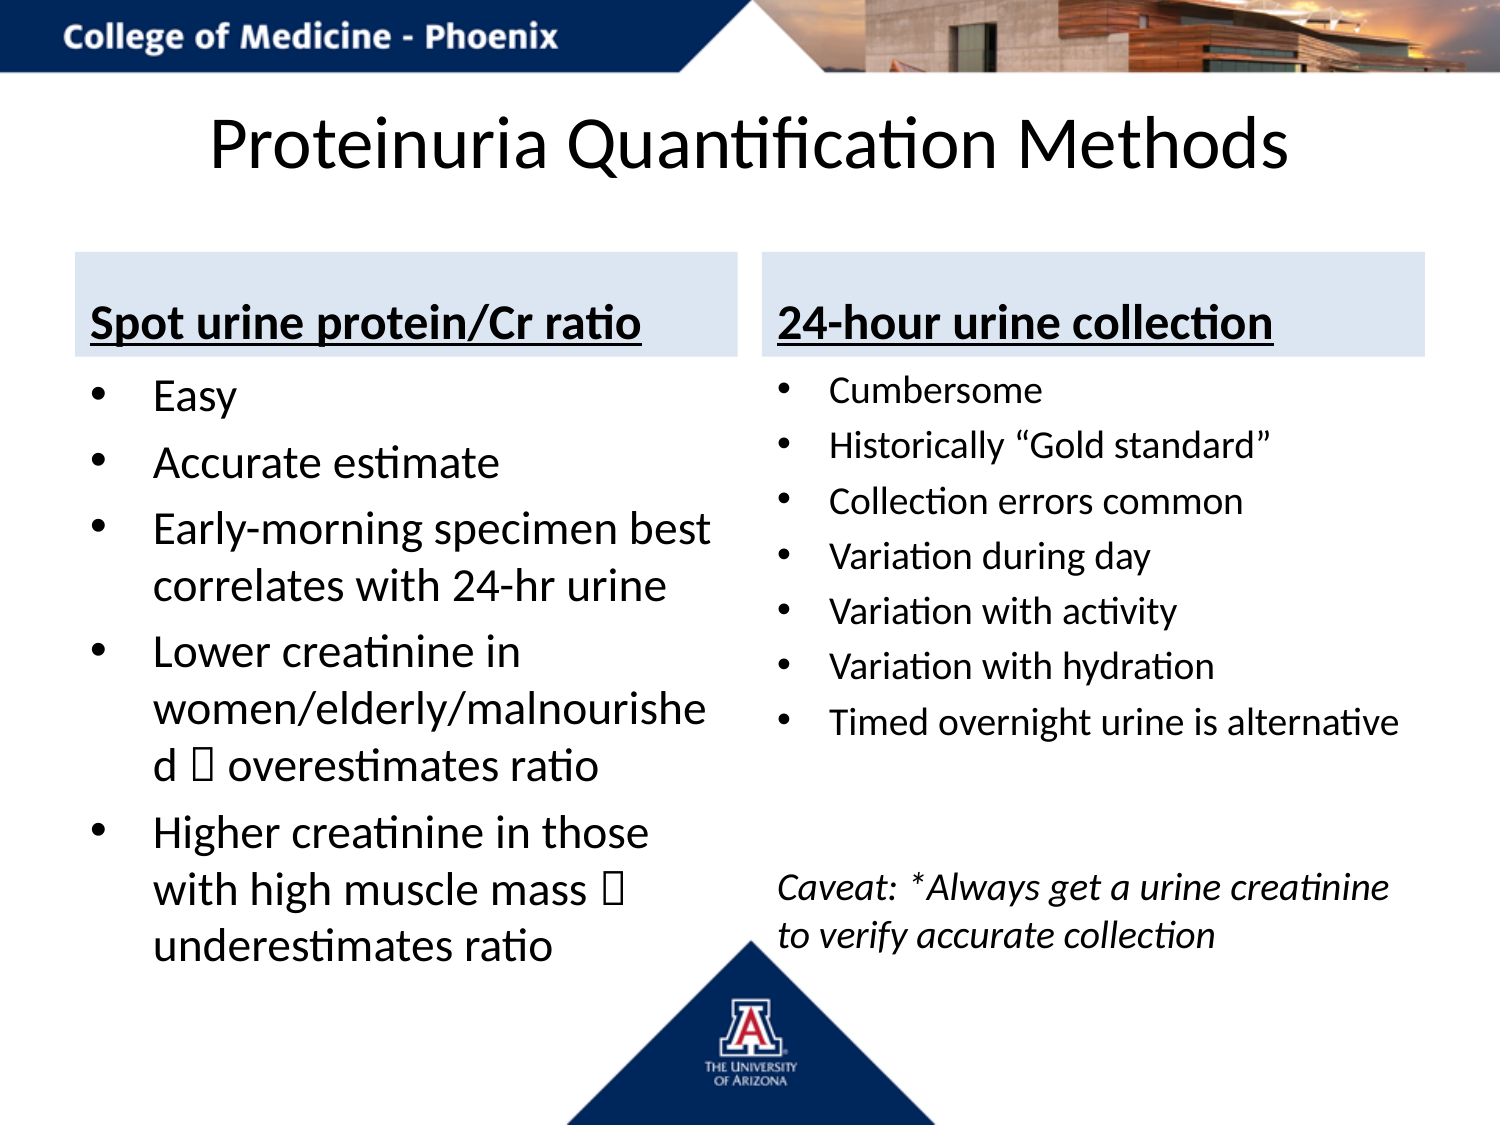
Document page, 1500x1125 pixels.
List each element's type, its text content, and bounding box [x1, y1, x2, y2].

picture [0, 0, 1500, 1125]
title Proteinuria Quantification Methods [75, 45, 1425, 233]
list Easy Accurate estimate Early-morning specimen best correlates with 24-hr urine Lower creatinine in women/elderly/malnourished  overestimates ratio Higher creatinine in those with high muscle mass  underestimates ratio [75, 356, 738, 1005]
list Cumbersome Historically “Gold standard” Collection errors common Variation during day Variation with activity Variation with hydration Timed overnight urine is alternative Caveat: *Always get a urine creatinine to verify accurate collection [761, 356, 1425, 1005]
list Spot urine protein/Cr ratio [75, 251, 738, 356]
list 24-hour urine collection [761, 251, 1425, 356]
